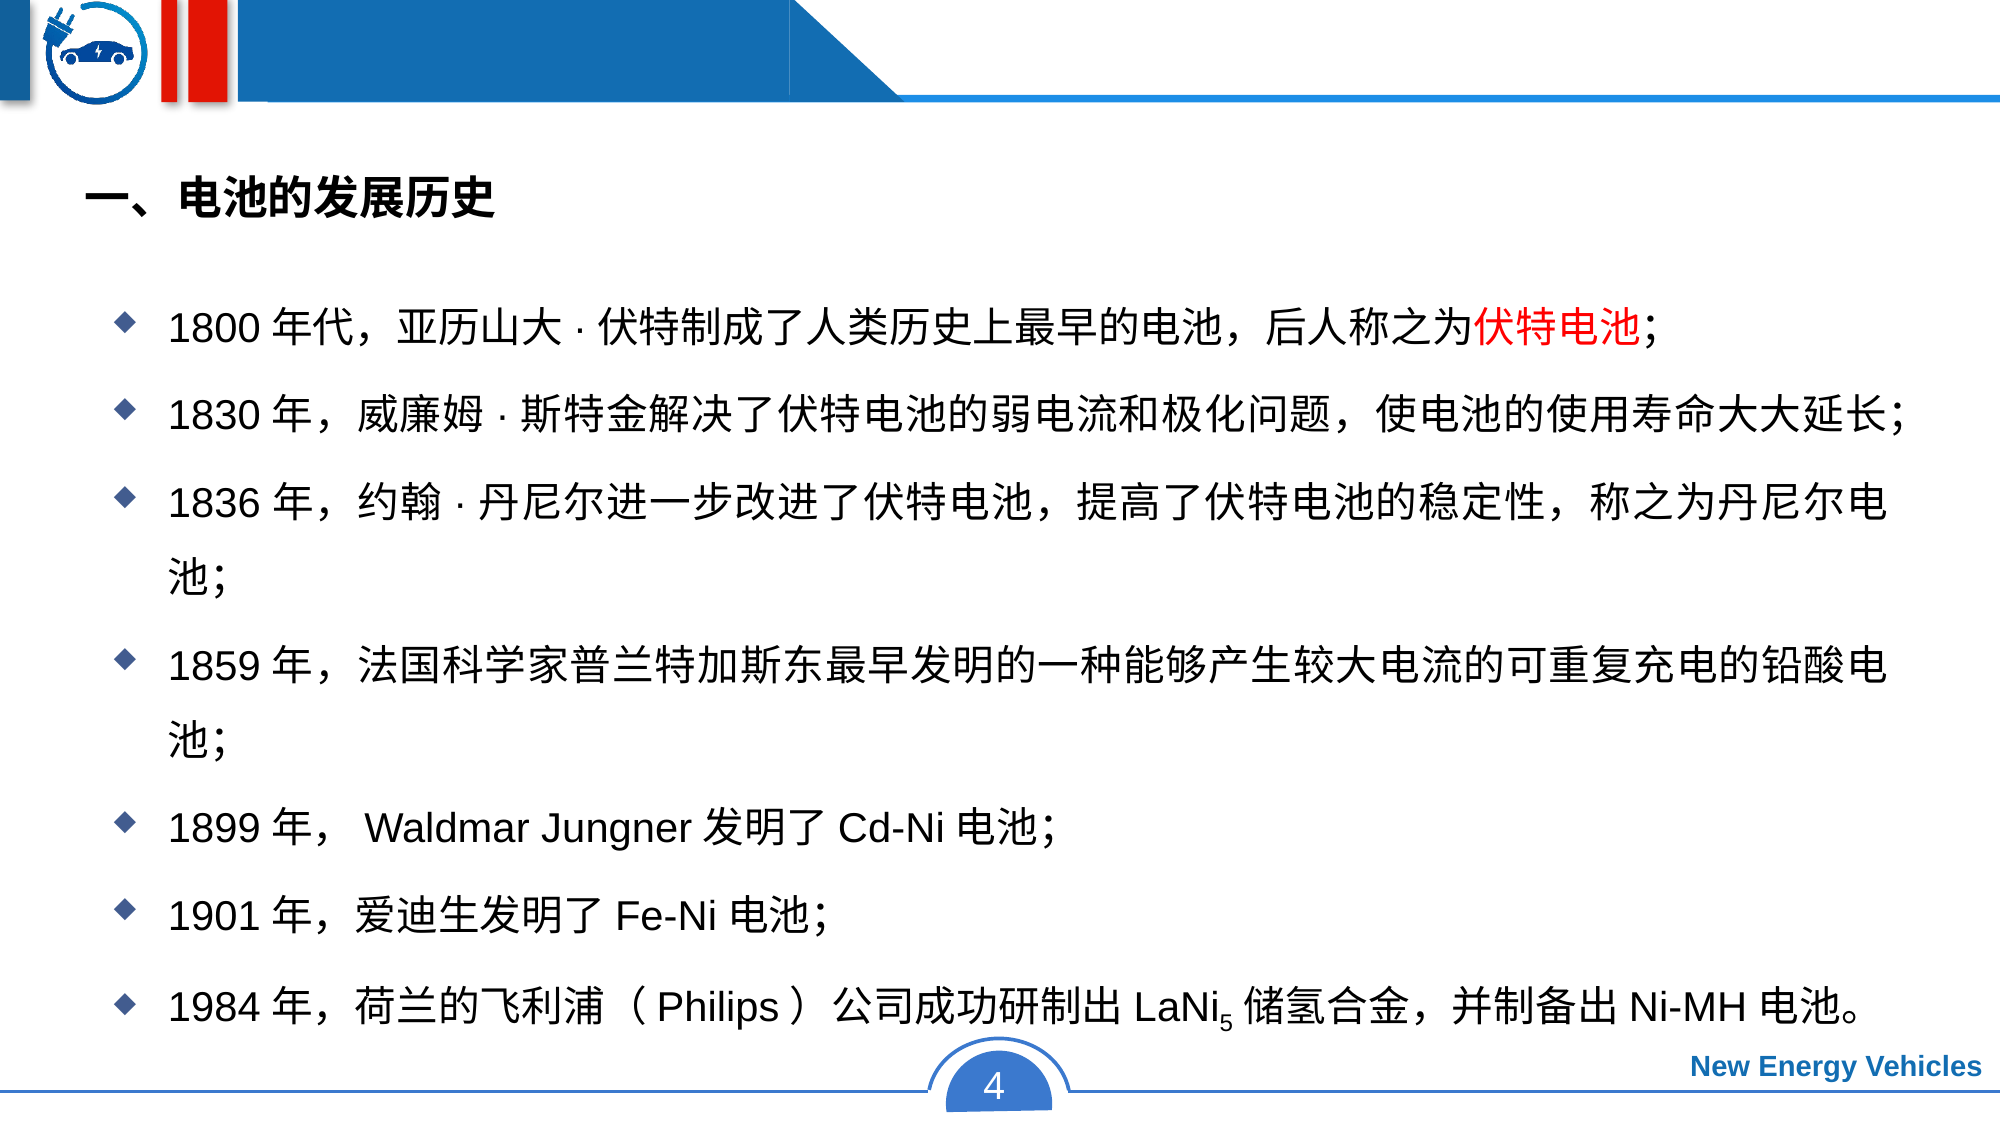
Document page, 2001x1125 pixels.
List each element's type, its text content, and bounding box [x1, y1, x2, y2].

picture [41, 0, 148, 107]
text_box 1800年代，亚历山大·伏特制成了人类历史上最早的电池，后人称之为伏特电池； 1830年，威廉姆·斯特金解决了伏特电池的弱电流和极化问题，使电池的使用寿命大大延长； 1836年，约翰·丹尼尔进一步改进了伏特电池，提高了伏特电池的稳定性，称之为丹尼尔电池； 1859年，法国科学家普兰特加斯东最早发明的一种能够产生较大电流的可重复充电的铅酸电池； 1899年，Waldmar Jungner发明了Cd-Ni电池； 1901年，爱迪生发明了Fe-Ni电池； 1984年，荷兰的飞利浦（Philips）公司成功研制出LaNi5储氢合金，并制备出Ni-MH电池。 [96, 268, 1904, 1044]
text_box 一、电池的发展历史 [70, 147, 1931, 232]
